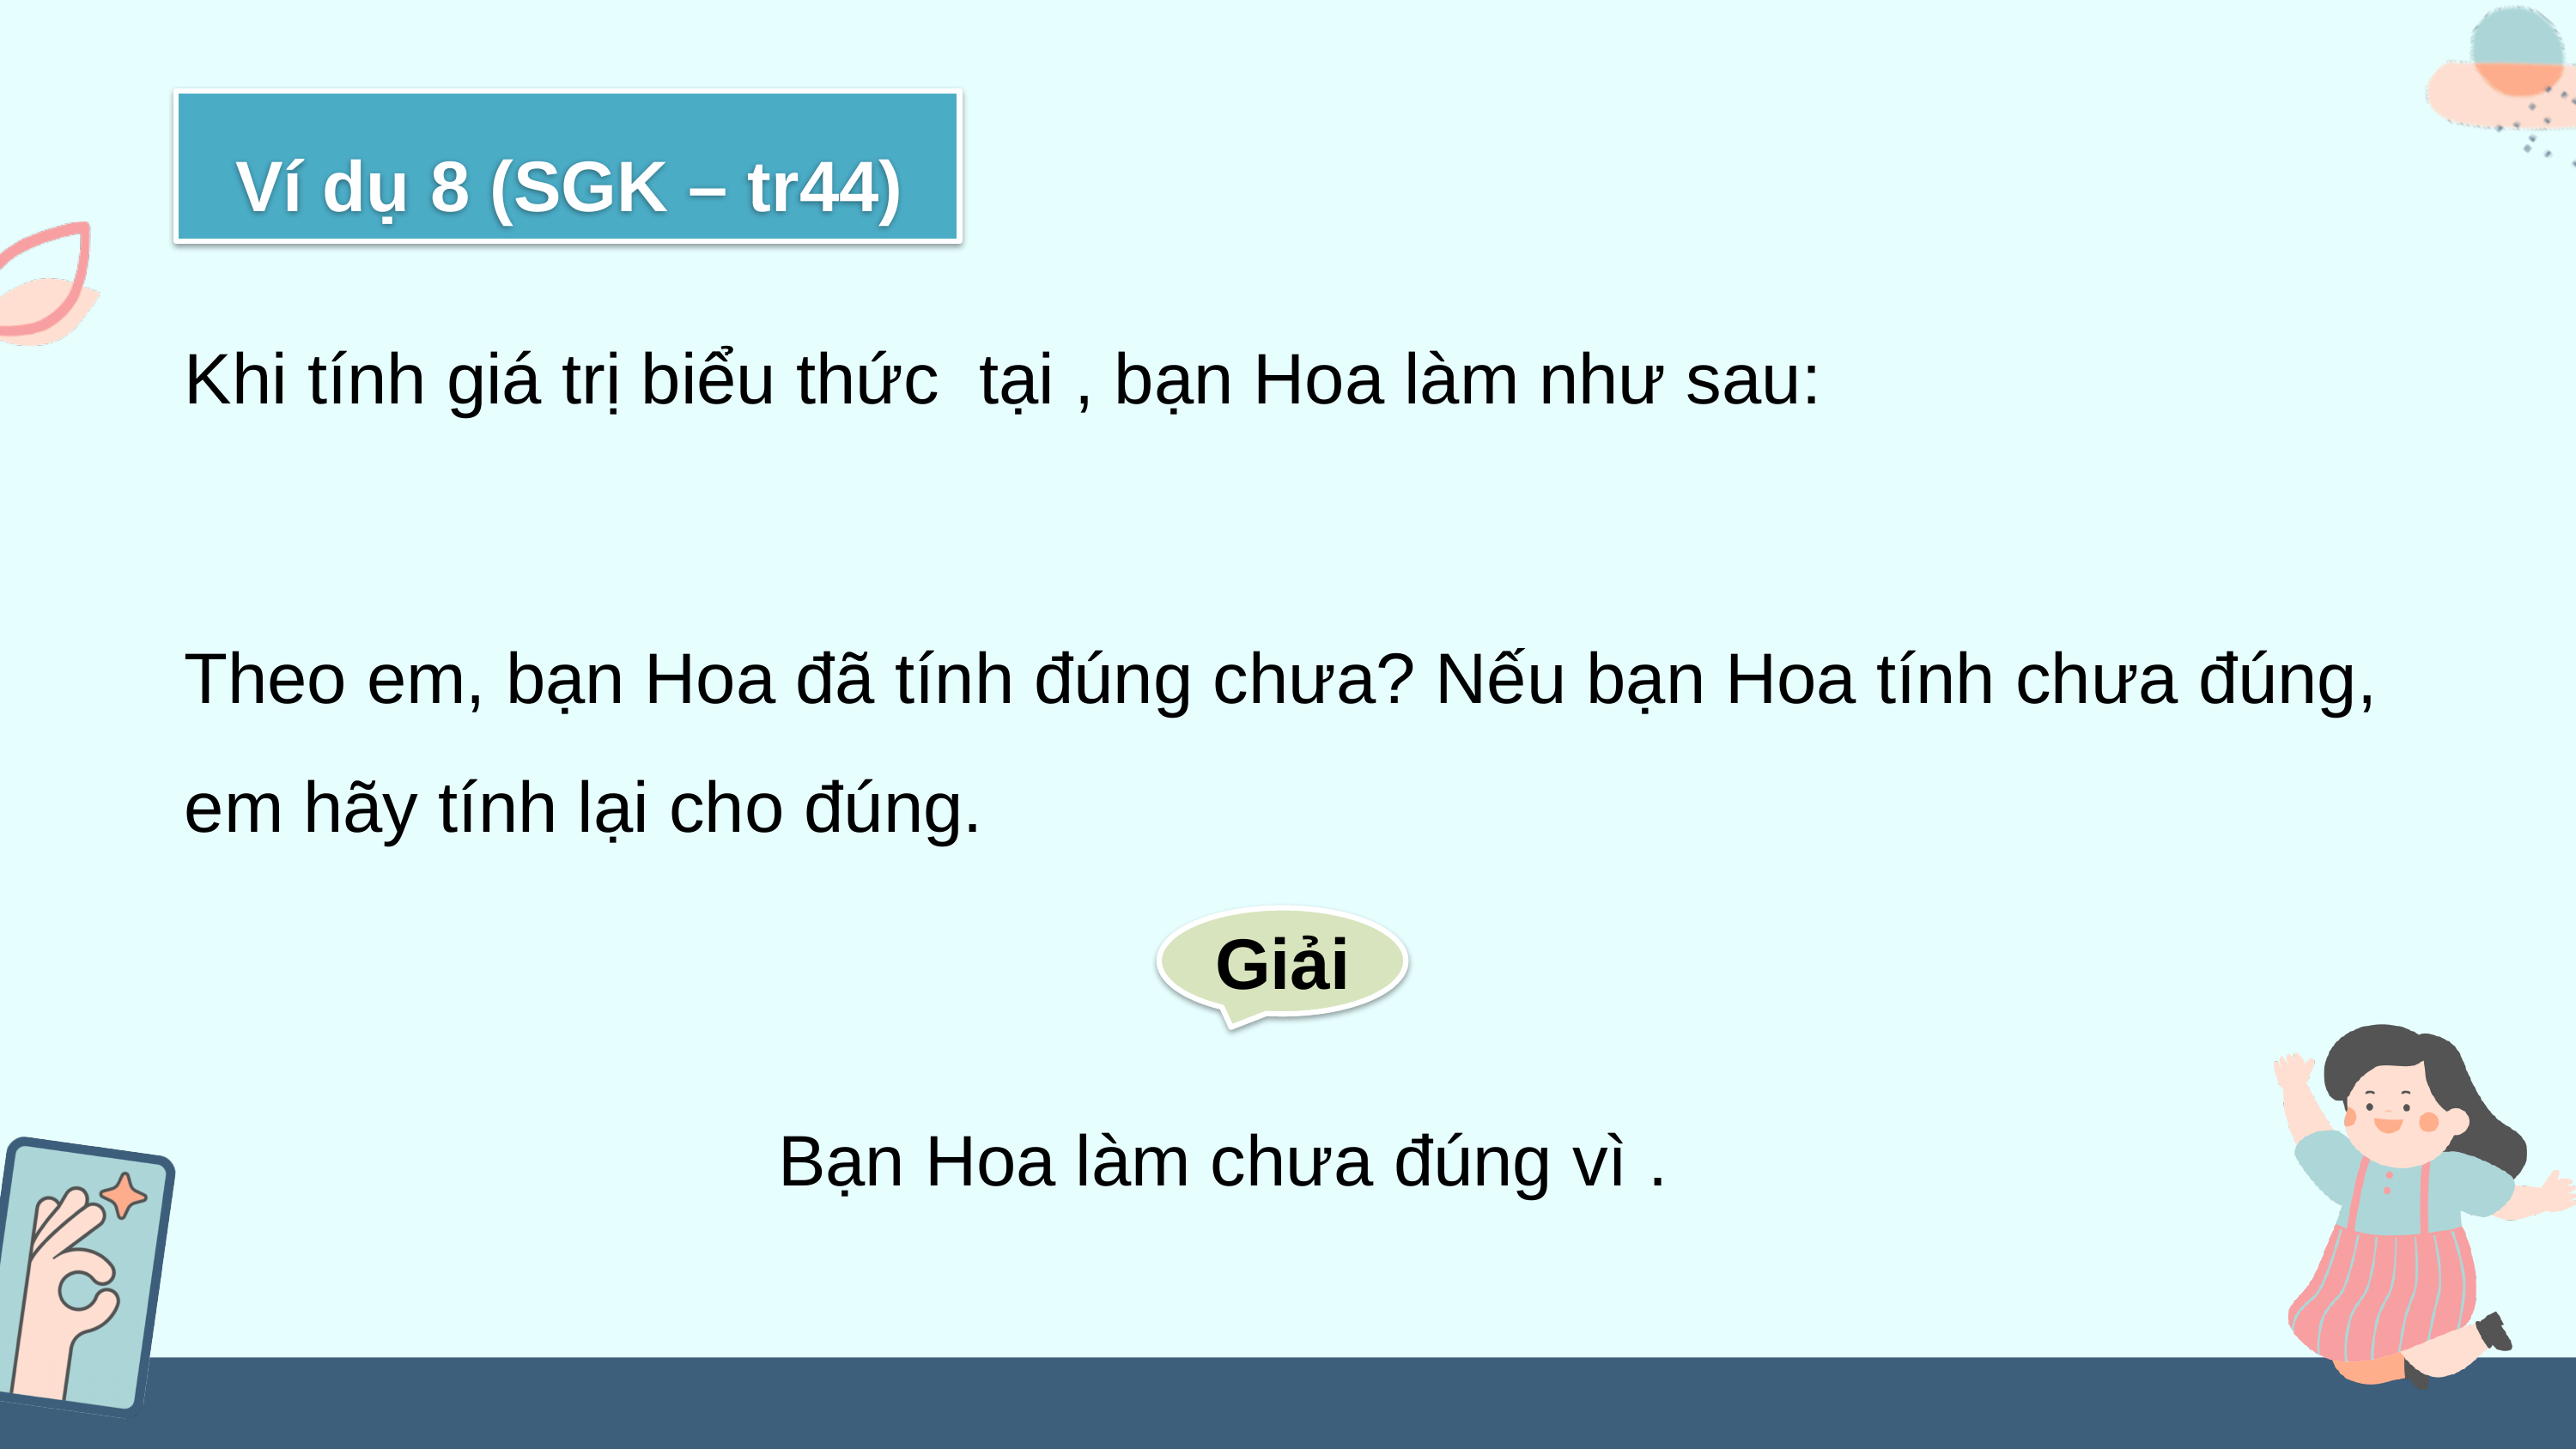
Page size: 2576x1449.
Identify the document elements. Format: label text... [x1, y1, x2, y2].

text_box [0, 1356, 2576, 1449]
picture [0, 221, 100, 348]
picture [2274, 1011, 2576, 1391]
text_box Giải [1156, 905, 1409, 1030]
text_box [175, 90, 960, 242]
picture [0, 1135, 177, 1410]
picture [2417, 0, 2576, 229]
